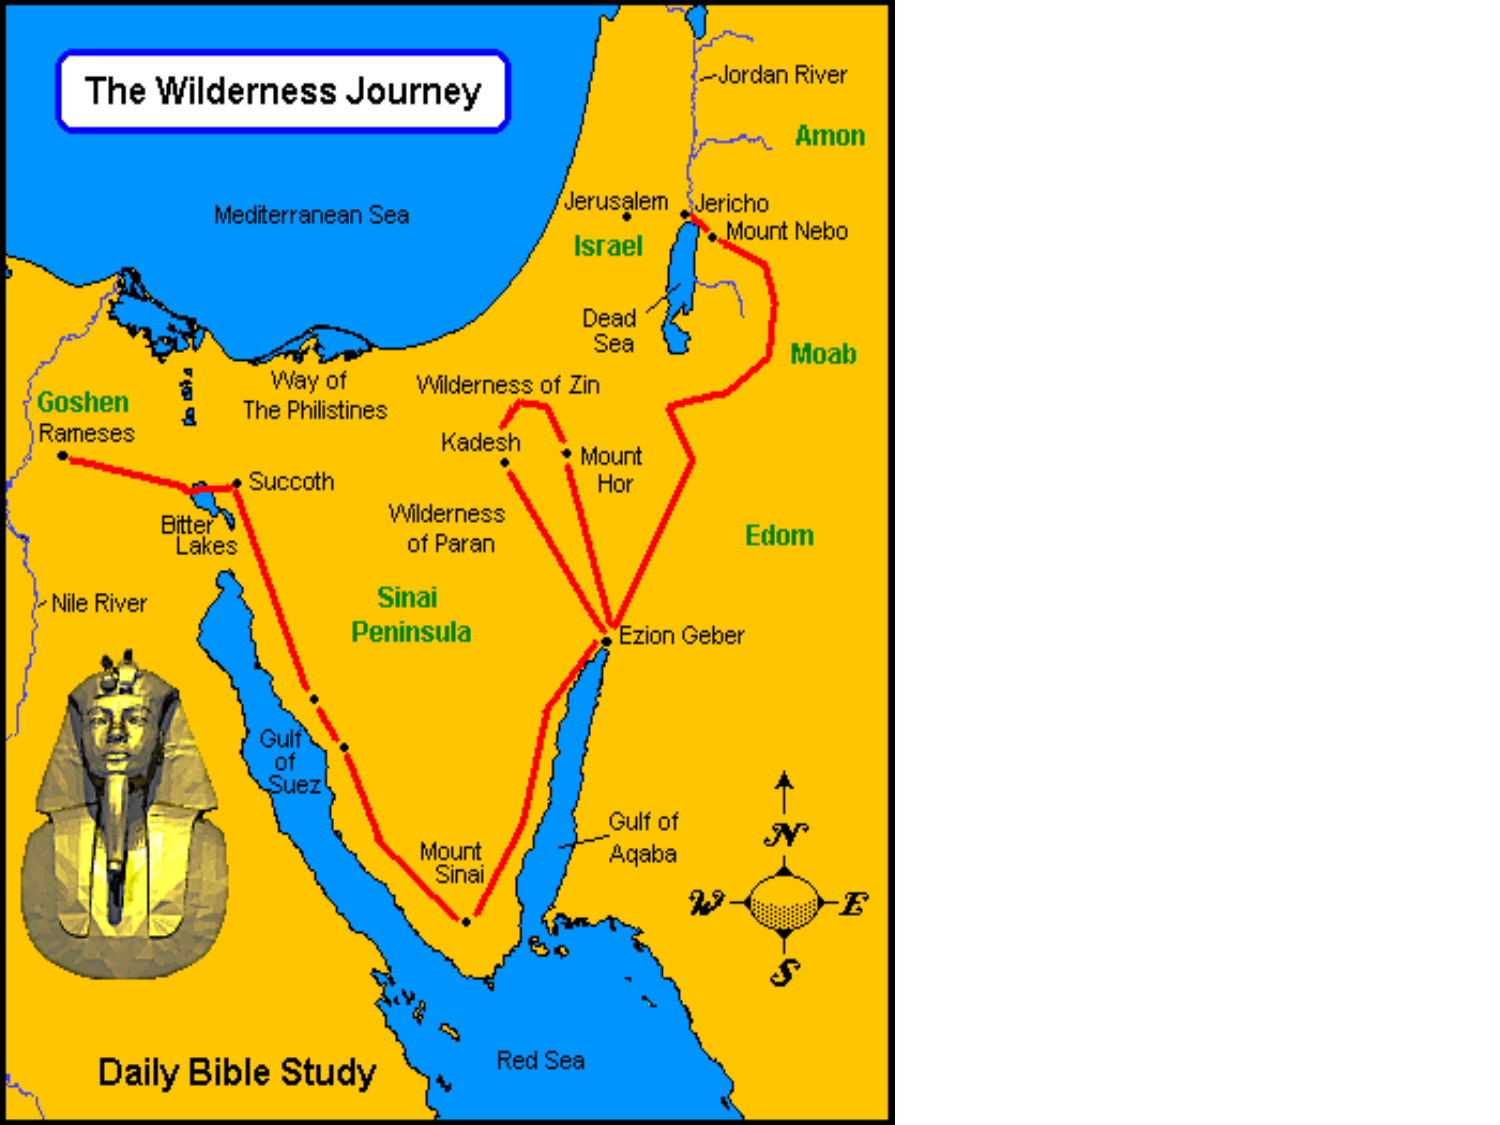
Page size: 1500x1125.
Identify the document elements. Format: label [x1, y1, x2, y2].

picture [0, 0, 895, 1125]
